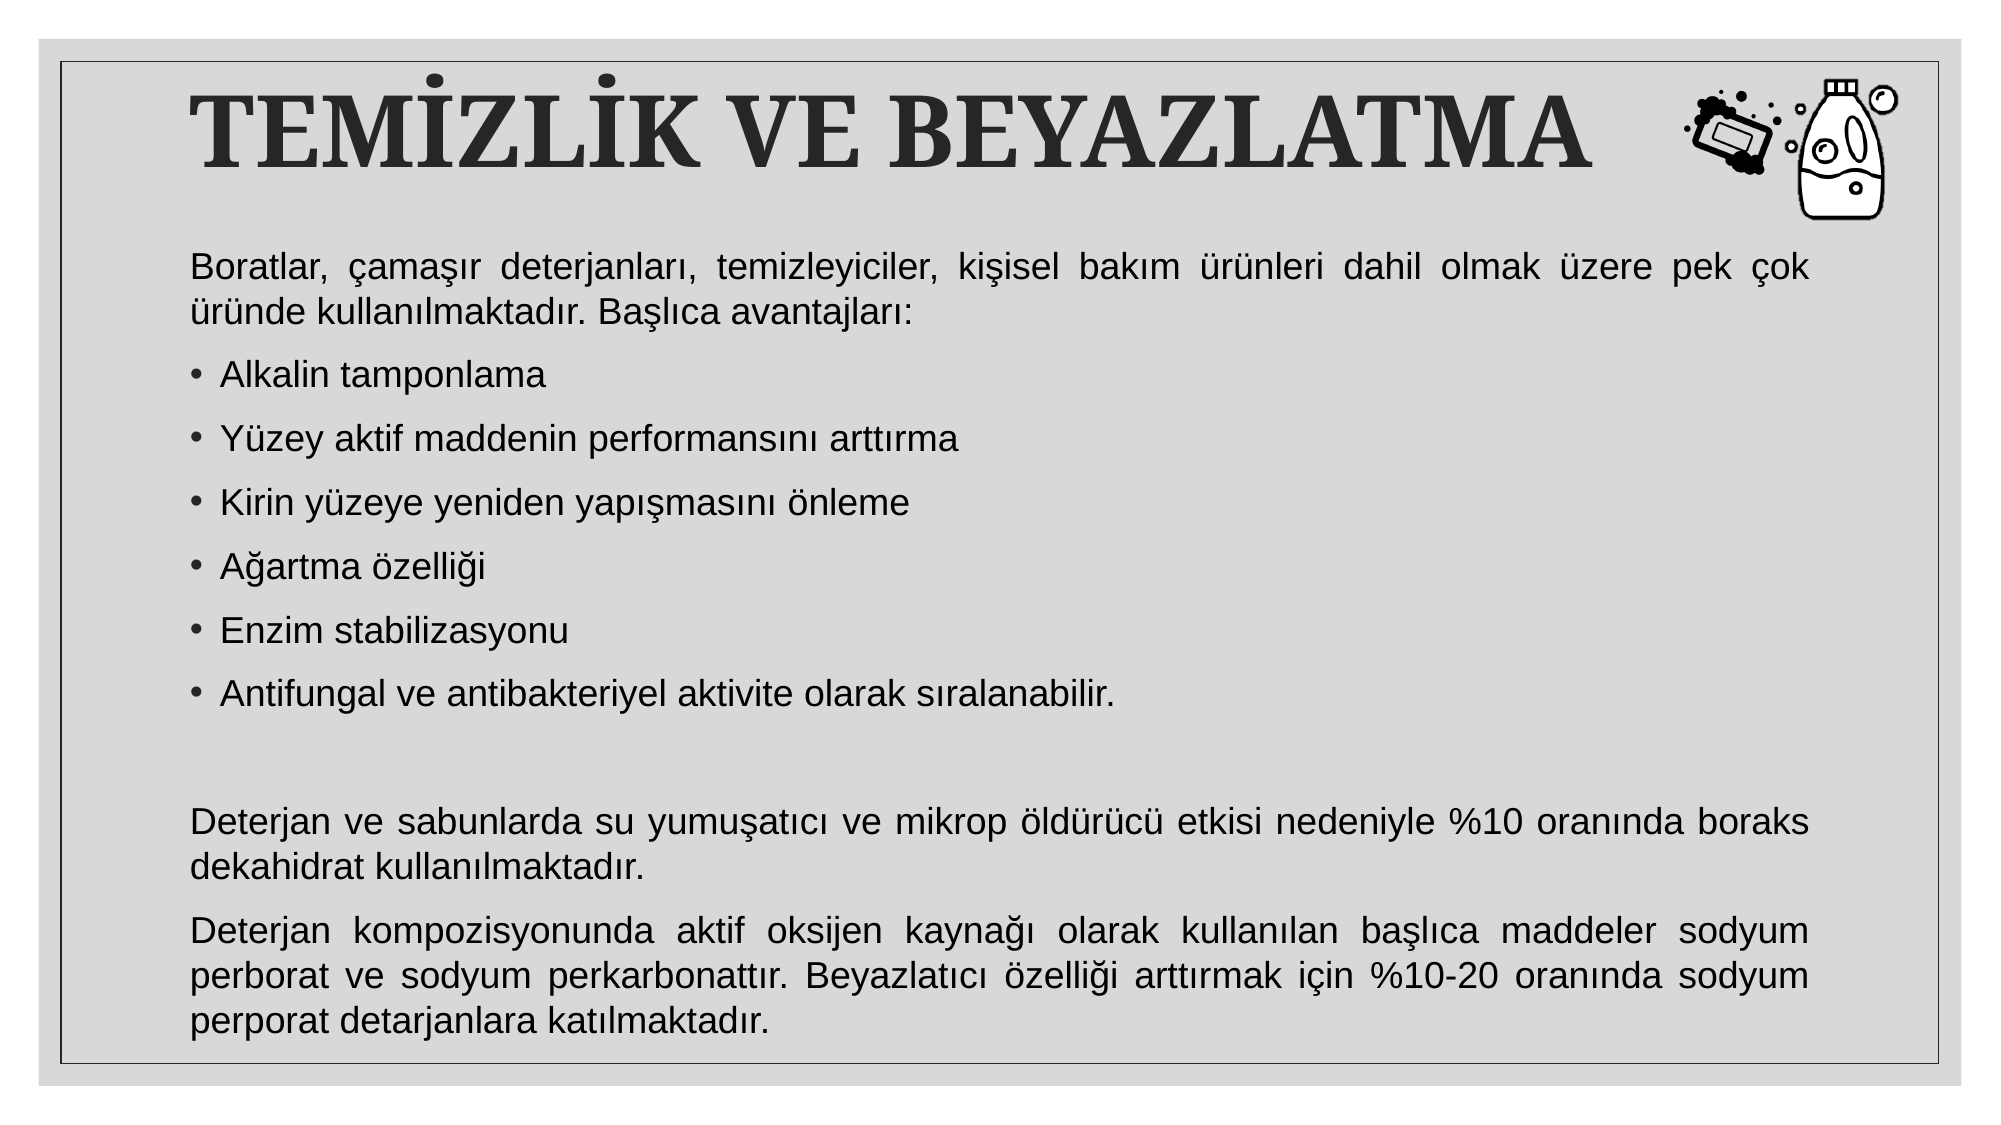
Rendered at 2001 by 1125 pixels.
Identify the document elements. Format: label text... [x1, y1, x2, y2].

title TEMİZLİK VE BEYAZLATMA [174, 22, 1825, 234]
list Boratlar, çamaşır deterjanları, temizleyiciler, kişisel bakım ürünleri dahil olmak üzere pek çok üründe kullanılmaktadır. Başlıca avantajları: Alkalin tamponlama Yüzey aktif maddenin performansını arttırma Kirin yüzeye yeniden yapışmasını önleme Ağartma özelliği Enzim stabilizasyonu Antifungal ve antibakteriyel aktivite olarak sıralanabilir. Deterjan ve sabunlarda su yumuşatıcı ve mikrop öldürücü etkisi nedeniyle %10 oranında boraks dekahidrat kullanılmaktadır. Deterjan kompozisyonunda aktif oksijen kaynağı olarak kullanılan başlıca maddeler sodyum perborat ve sodyum perkarbonattır. Beyazlatıcı özelliği arttırmak için %10-20 oranında sodyum perporat detarjanlara katılmaktadır. [174, 234, 1825, 1049]
picture [1666, 62, 1929, 237]
